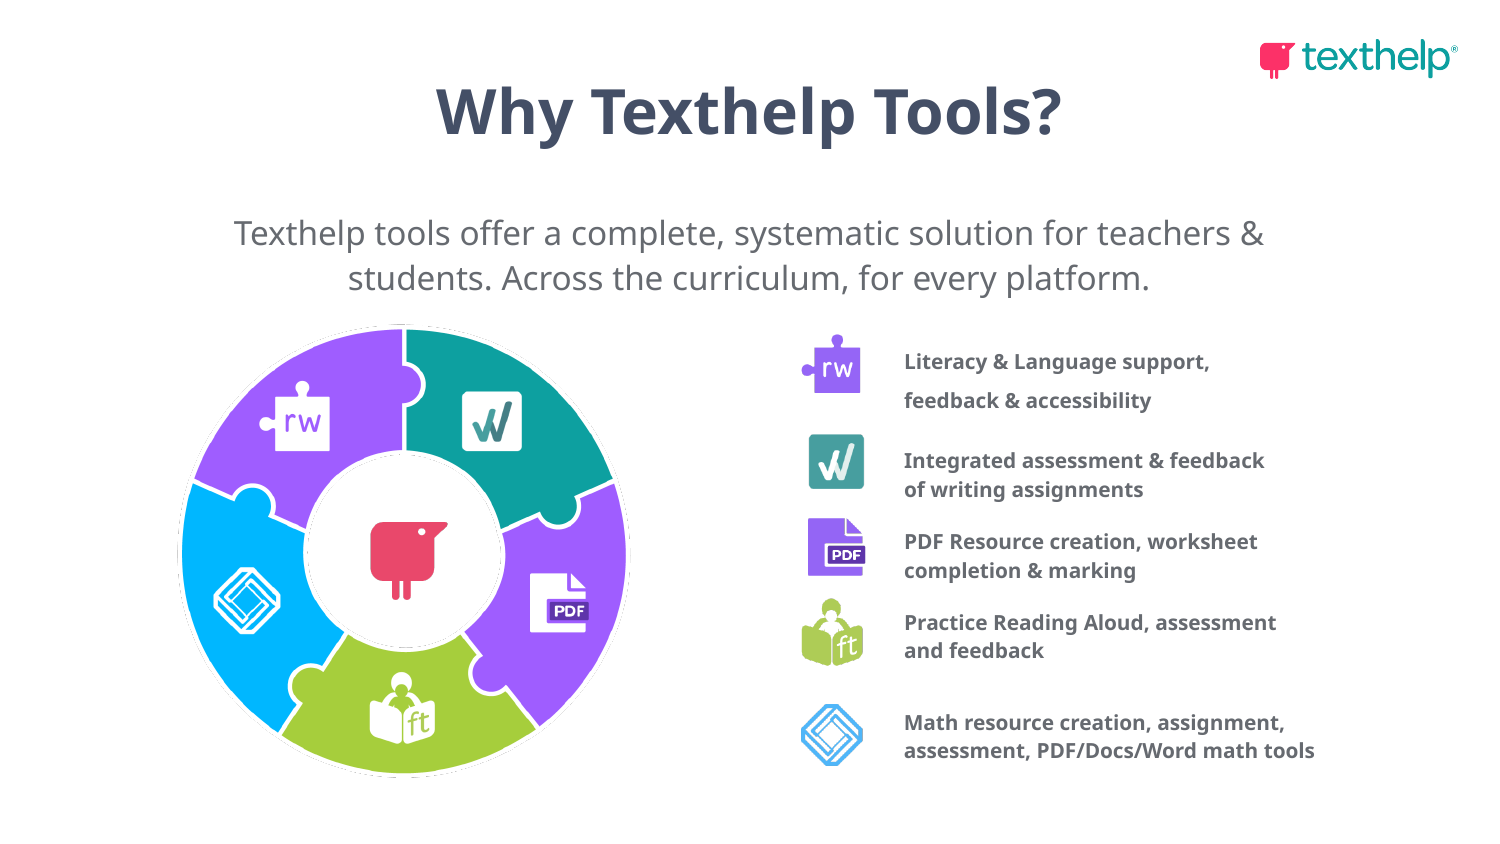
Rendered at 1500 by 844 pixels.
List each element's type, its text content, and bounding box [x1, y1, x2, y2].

picture [792, 320, 877, 403]
text_box Texthelp tools offer a complete, systematic solution for teachers & students. Across the curriculum, for every platform. [168, 190, 1332, 304]
text_box Literacy & Language support, feedback & accessibility [889, 330, 1300, 385]
text_box Integrated assessment & feedback of writing assignments [889, 429, 1300, 484]
text_box PDF Resource creation, worksheet completion & marking [889, 510, 1300, 565]
picture [1259, 39, 1458, 80]
picture [792, 501, 877, 585]
text_box Why Texthelp Tools? [383, 57, 1117, 190]
picture [792, 693, 877, 776]
picture [792, 415, 877, 498]
text_box Math resource creation, assignment, assessment, PDF/Docs/Word math tools [889, 690, 1345, 745]
picture [792, 588, 877, 672]
text_box Practice Reading Aloud, assessment and feedback [889, 590, 1300, 645]
picture [168, 302, 654, 793]
